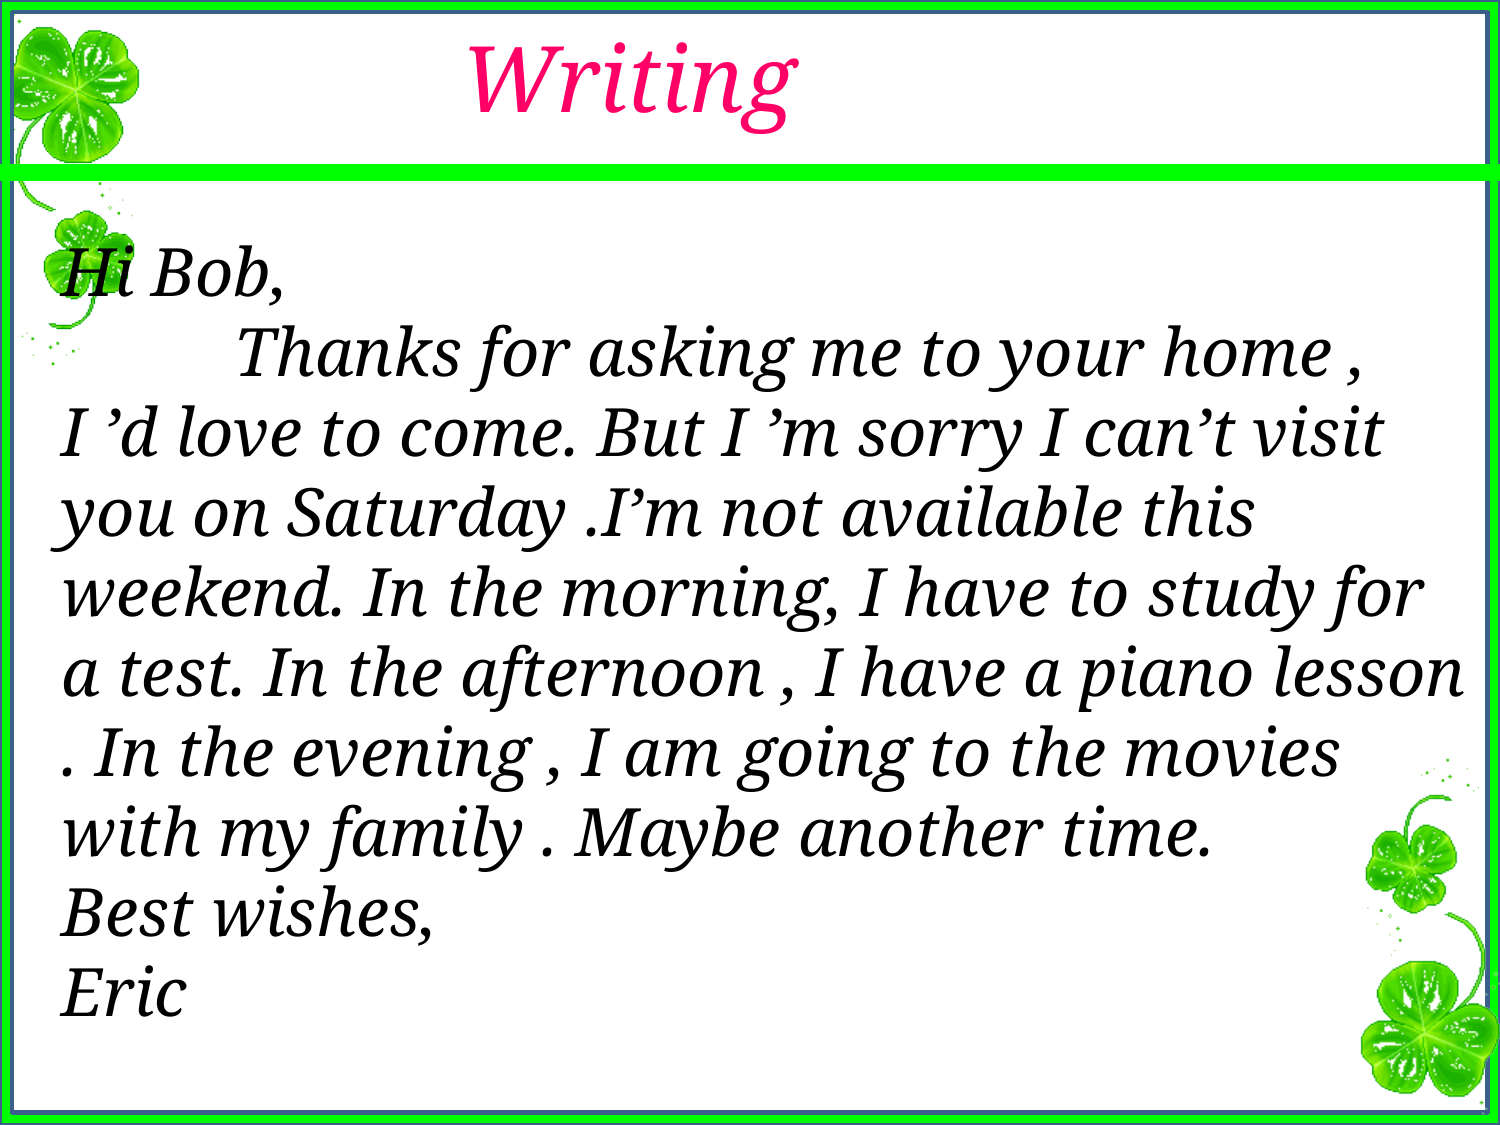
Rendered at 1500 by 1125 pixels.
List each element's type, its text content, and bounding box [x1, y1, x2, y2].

picture [1359, 749, 1500, 1125]
text_box [0, 383, 1354, 1125]
text_box Hi Bob, Thanks for asking me to your home , I ’d love to come. But I ’m sorry I can’t visit you on Saturday .I’m not available this weekend. In the morning, I have to study for a test. In the afternoon , I have a piano lesson . In the evening , I am going to the movies with my family . Maybe another time. Best wishes, Eric [46, 222, 1489, 1117]
picture [0, 0, 141, 376]
text_box [1485, 173, 1500, 749]
text_box Writing [141, 0, 1500, 173]
